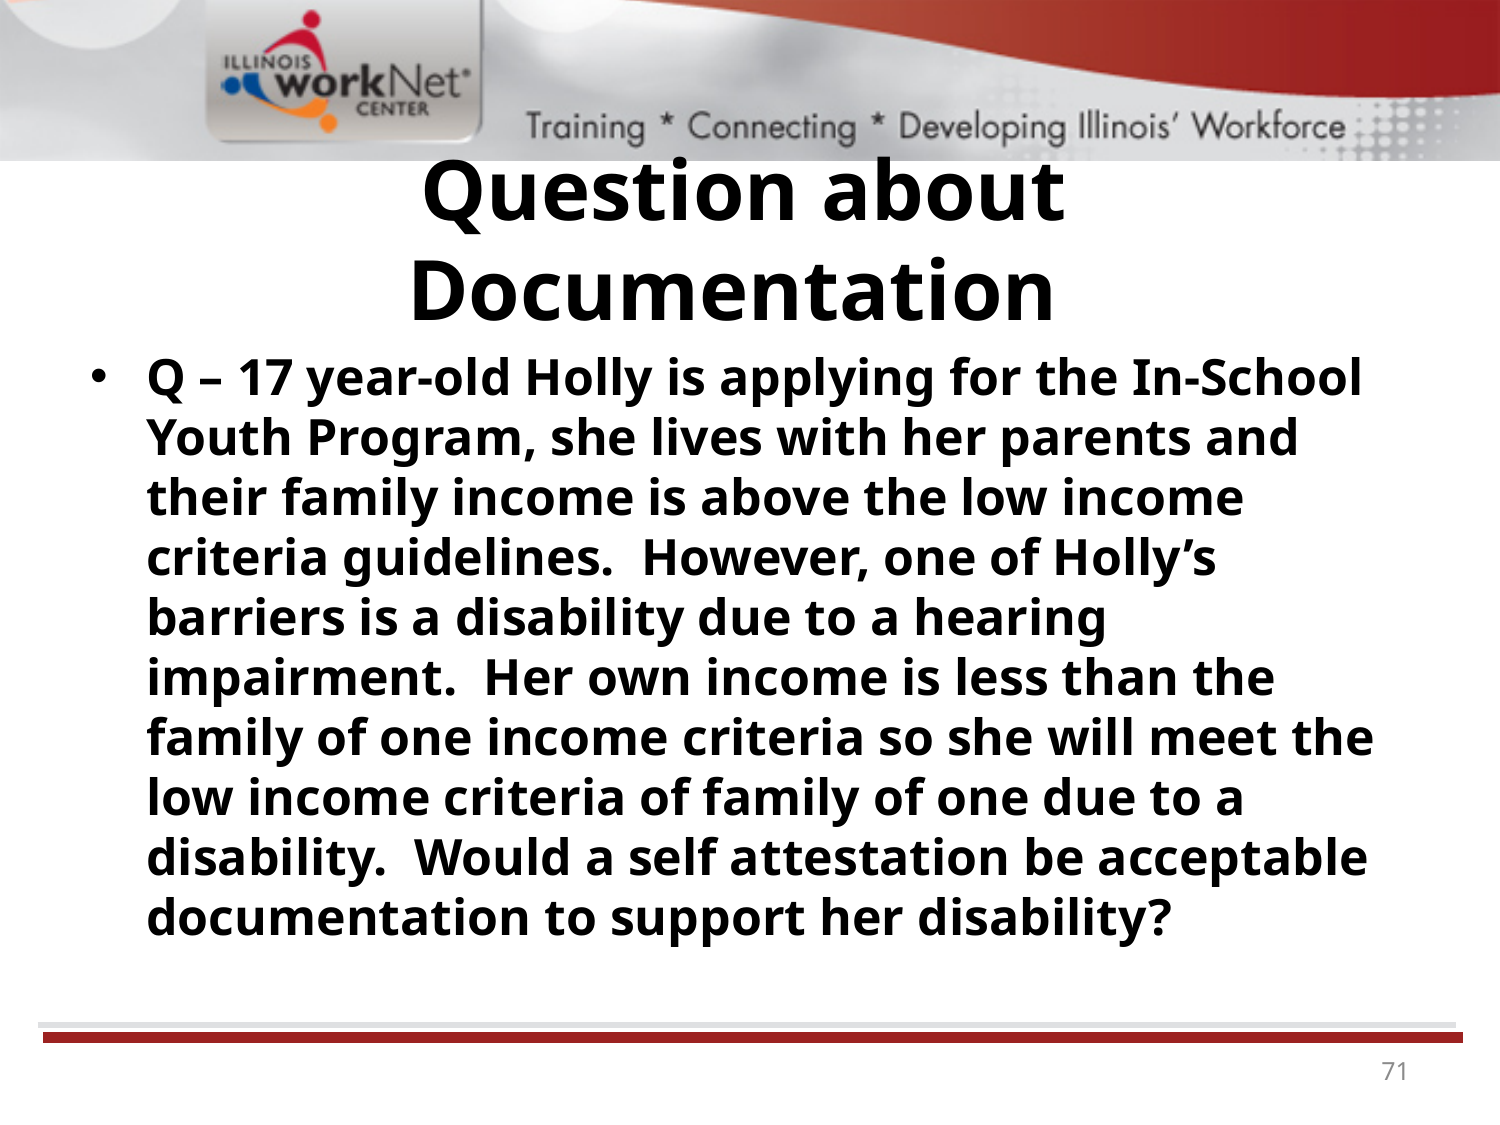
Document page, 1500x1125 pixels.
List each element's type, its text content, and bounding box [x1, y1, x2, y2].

slide_number 71 [1074, 1042, 1425, 1103]
title Question about Documentation [75, 149, 1413, 325]
picture [0, 0, 1500, 161]
list Q – 17 year-old Holly is applying for the In-School Youth Program, she lives with her parents and their family income is above the low income criteria guidelines. However, one of Holly’s barriers is a disability due to a hearing impairment. Her own income is less than the family of one income criteria so she will meet the low income criteria of family of one due to a disability. Would a self attestation be acceptable documentation to support her disability? [75, 337, 1425, 1005]
